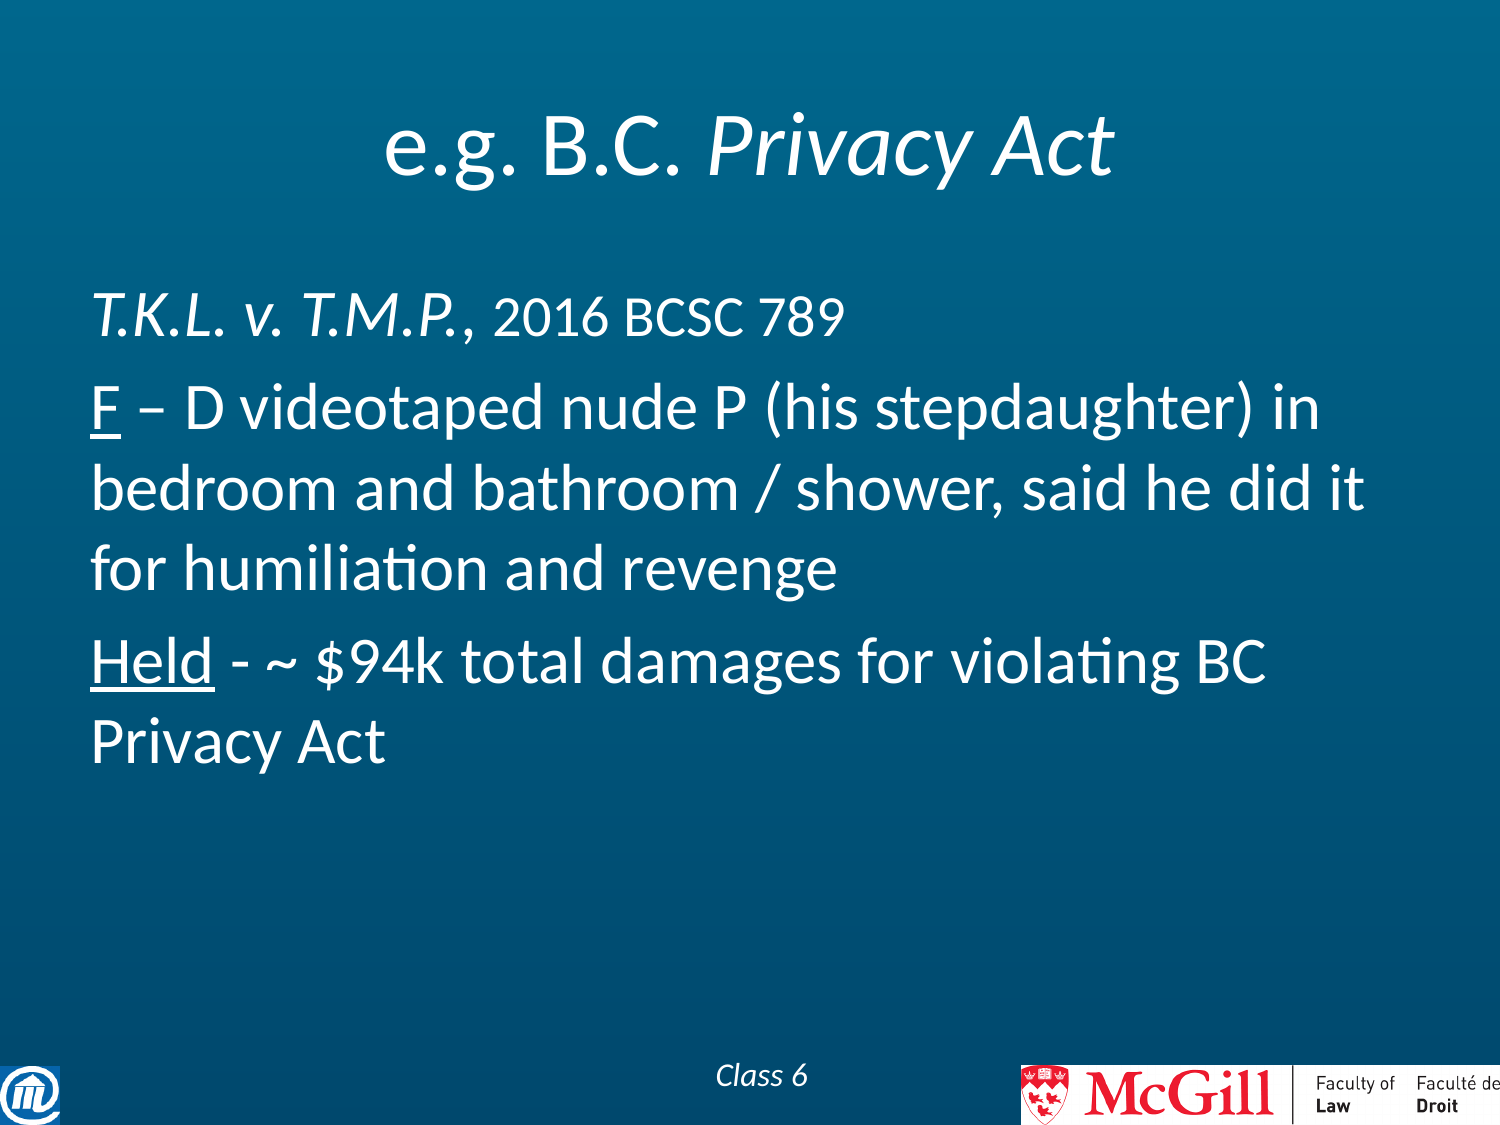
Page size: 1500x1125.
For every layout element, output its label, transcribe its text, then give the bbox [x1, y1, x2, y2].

title e.g. B.C. Privacy Act [75, 45, 1425, 233]
list T.K.L. v. T.M.P., 2016 BCSC 789 F – D videotaped nude P (his stepdaughter) in bedroom and bathroom / shower, said he did it for humiliation and revenge Held - ~ $94k total damages for violating BC Privacy Act [75, 262, 1425, 1005]
footer Class 6 [490, 1042, 1034, 1103]
picture [0, 1067, 59, 1125]
picture [1022, 1066, 1500, 1125]
